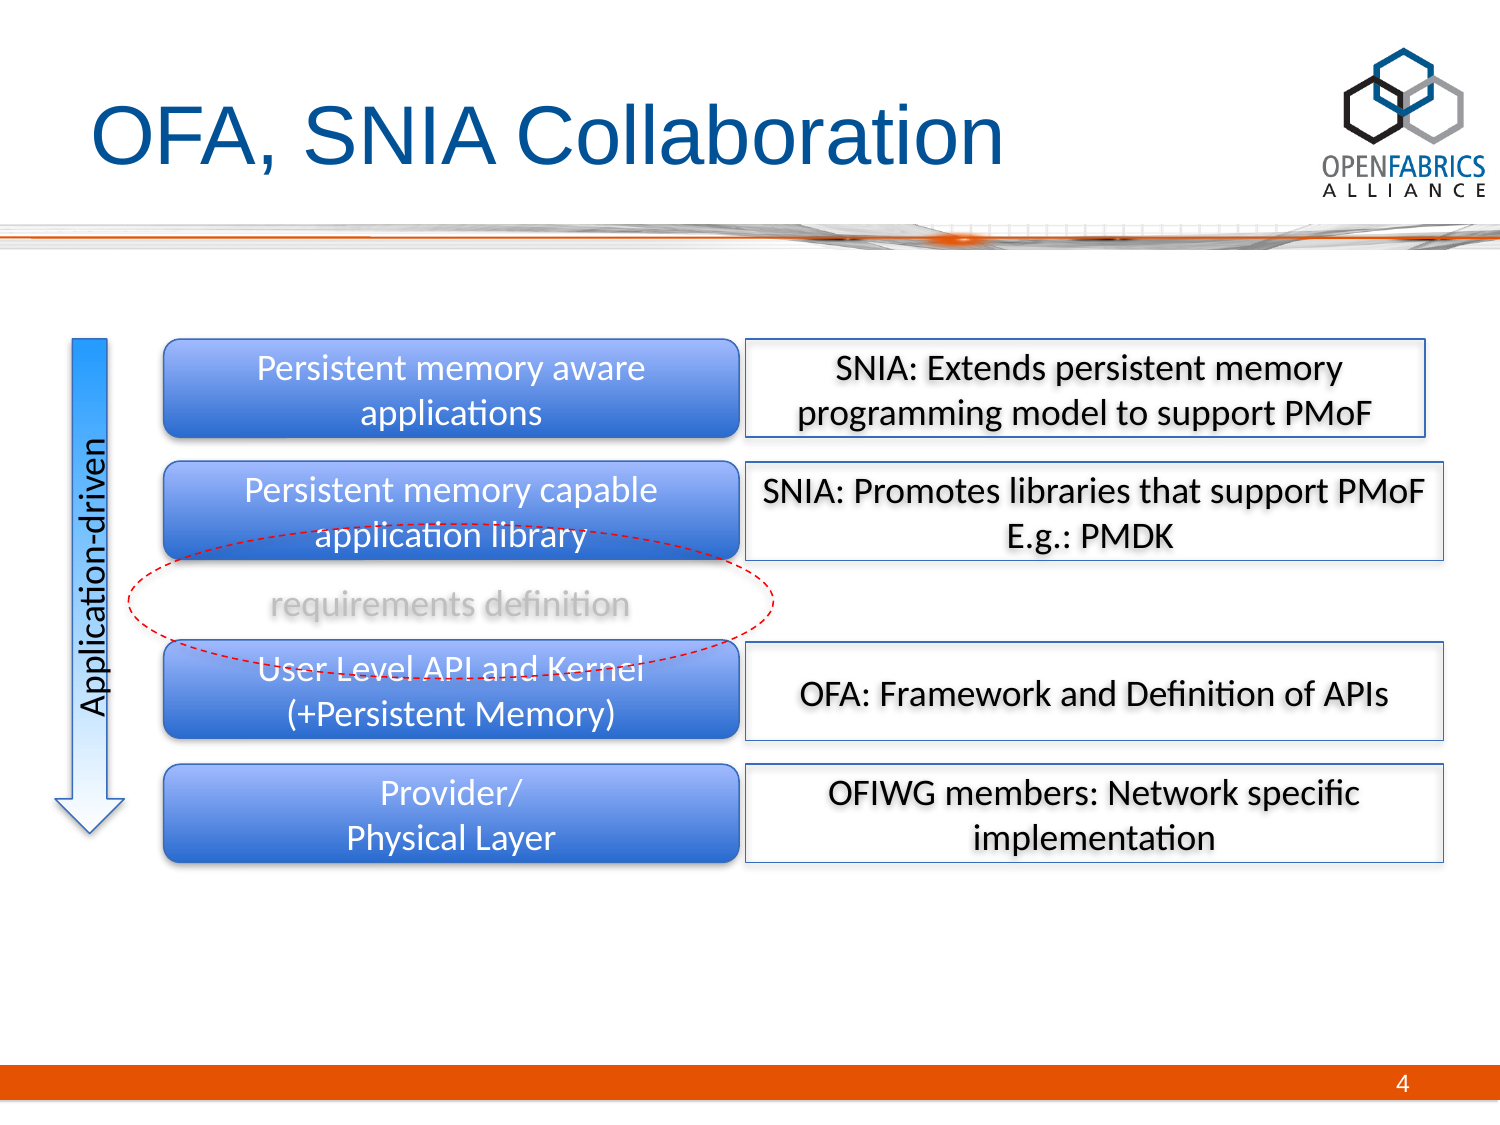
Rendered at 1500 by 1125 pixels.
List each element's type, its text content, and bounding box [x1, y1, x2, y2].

text_box Application-driven [54, 338, 126, 835]
text_box SNIA: Extends persistent memory programming model to support PMoF [745, 338, 1426, 438]
text_box Provider/ Physical Layer [162, 763, 740, 864]
slide_number 4 [1074, 1052, 1425, 1113]
text_box OFIWG members: Network specific implementation [745, 763, 1444, 863]
picture [0, 239, 1500, 250]
text_box Persistent memory capable application library [162, 460, 740, 560]
text_box SNIA: Promotes libraries that support PMoF E.g.: PMDK [745, 461, 1444, 561]
text_box requirements definition [127, 523, 775, 680]
text_box User Level API and Kernel (+Persistent Memory) [162, 645, 740, 739]
text_box OFA: Framework and Definition of APIs [745, 641, 1444, 741]
picture [1312, 37, 1494, 219]
title OFA, SNIA Collaboration [75, 37, 1300, 225]
text_box Persistent memory aware applications [162, 338, 740, 439]
picture [0, 224, 1500, 236]
